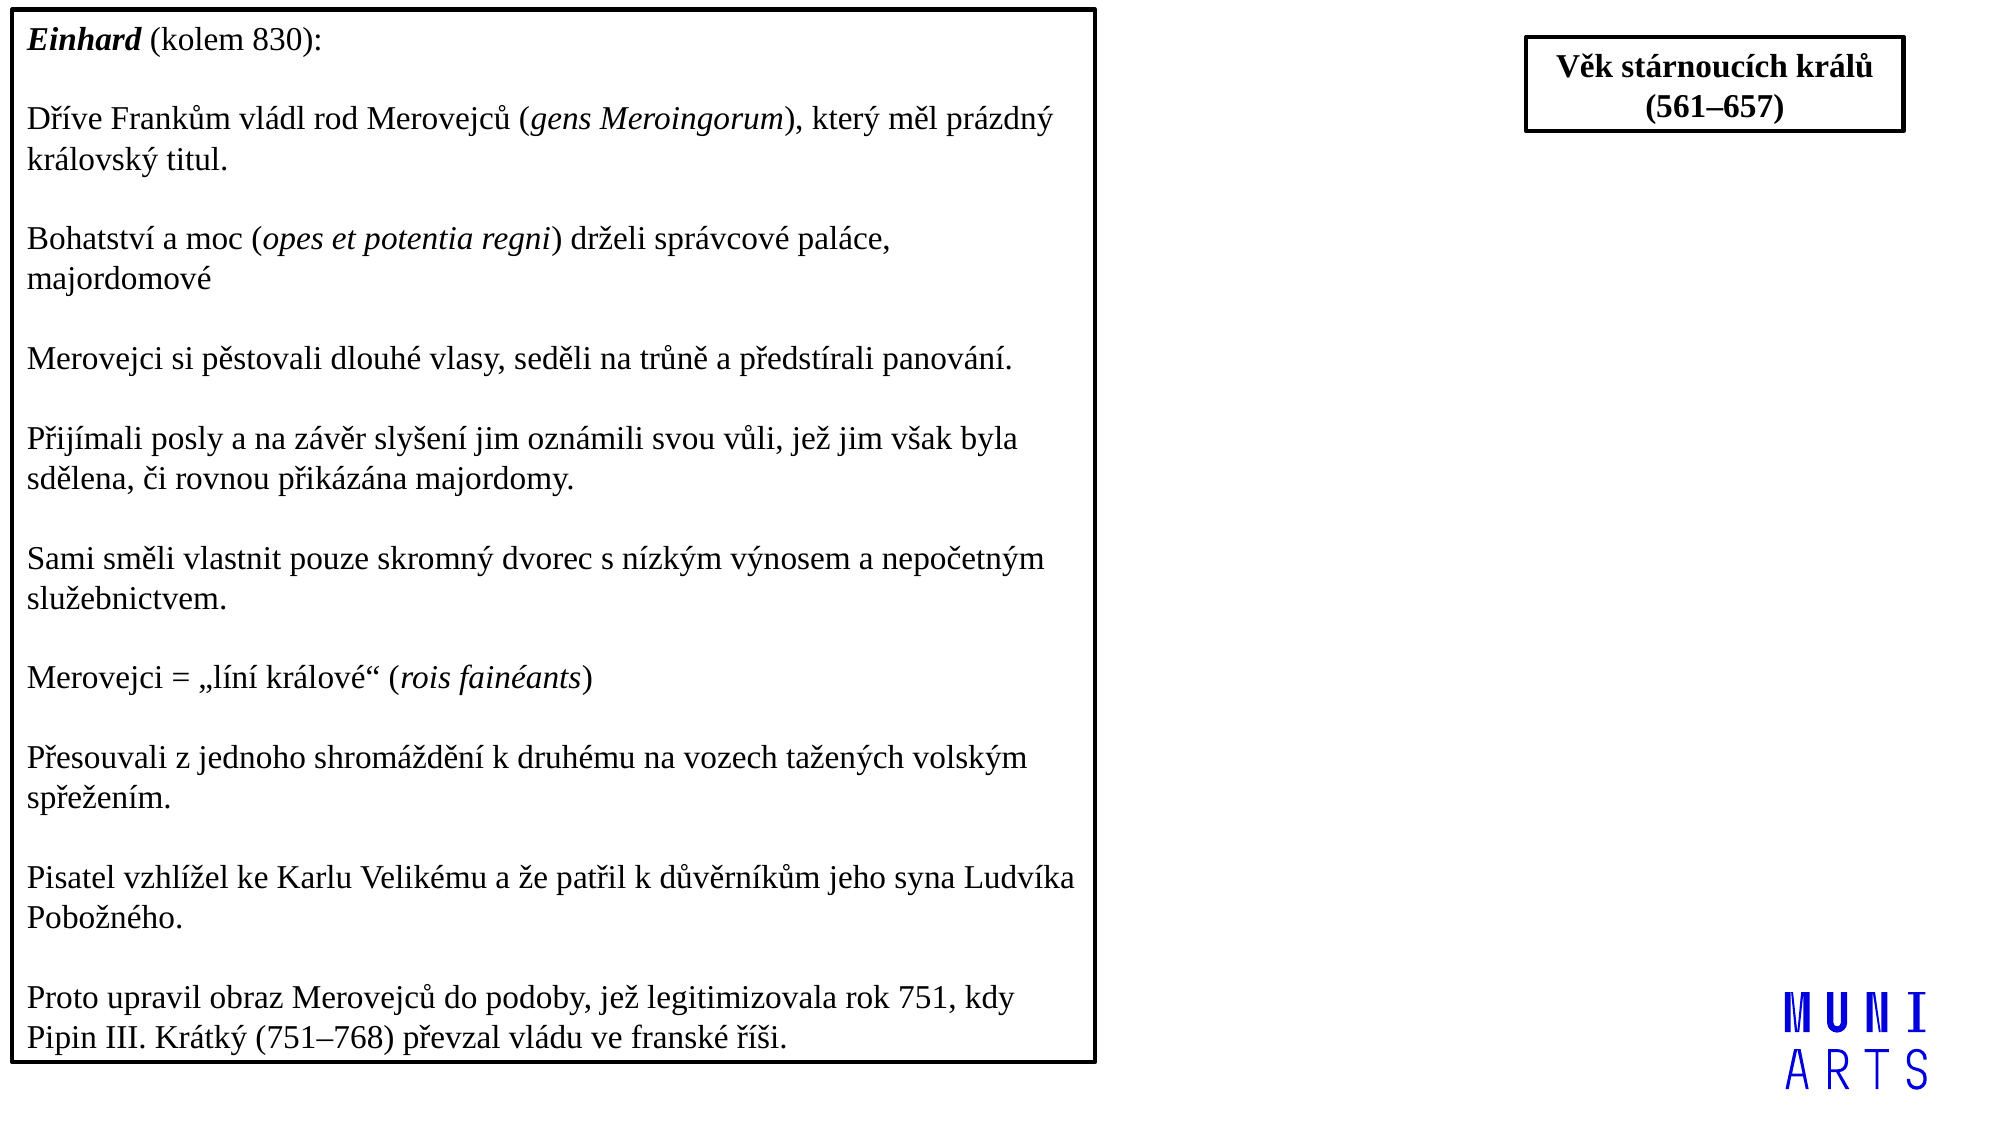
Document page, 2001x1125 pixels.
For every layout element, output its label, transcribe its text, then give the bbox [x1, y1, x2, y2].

text_box Věk stárnoucích králů (561–657) [1524, 35, 1906, 133]
text_box Einhard (kolem 830): Dříve Frankům vládl rod Merovejců (gens Meroingorum), který měl prázdný královský titul. Bohatství a moc (opes et potentia regni) drželi správcové paláce, majordomové Merovejci si pěstovali dlouhé vlasy, seděli na trůně a předstírali panování. Přijímali posly a na závěr slyšení jim oznámili svou vůli, jež jim však byla sdělena, či rovnou přikázána majordomy. Sami směli vlastnit pouze skromný dvorec s nízkým výnosem a nepočetným služebnictvem. Merovejci = „líní králové“ (rois fainéants) Přesouvali z jednoho shromáždění k druhému na vozech tažených volským spřežením. Pisatel vzhlížel ke Karlu Velikému a že patřil k důvěrníkům jeho syna Ludvíka Pobožného. Proto upravil obraz Merovejců do podoby, jež legitimizovala rok 751, kdy Pipin III. Krátký (751–768) převzal vládu ve franské říši. [10, 7, 1097, 1064]
